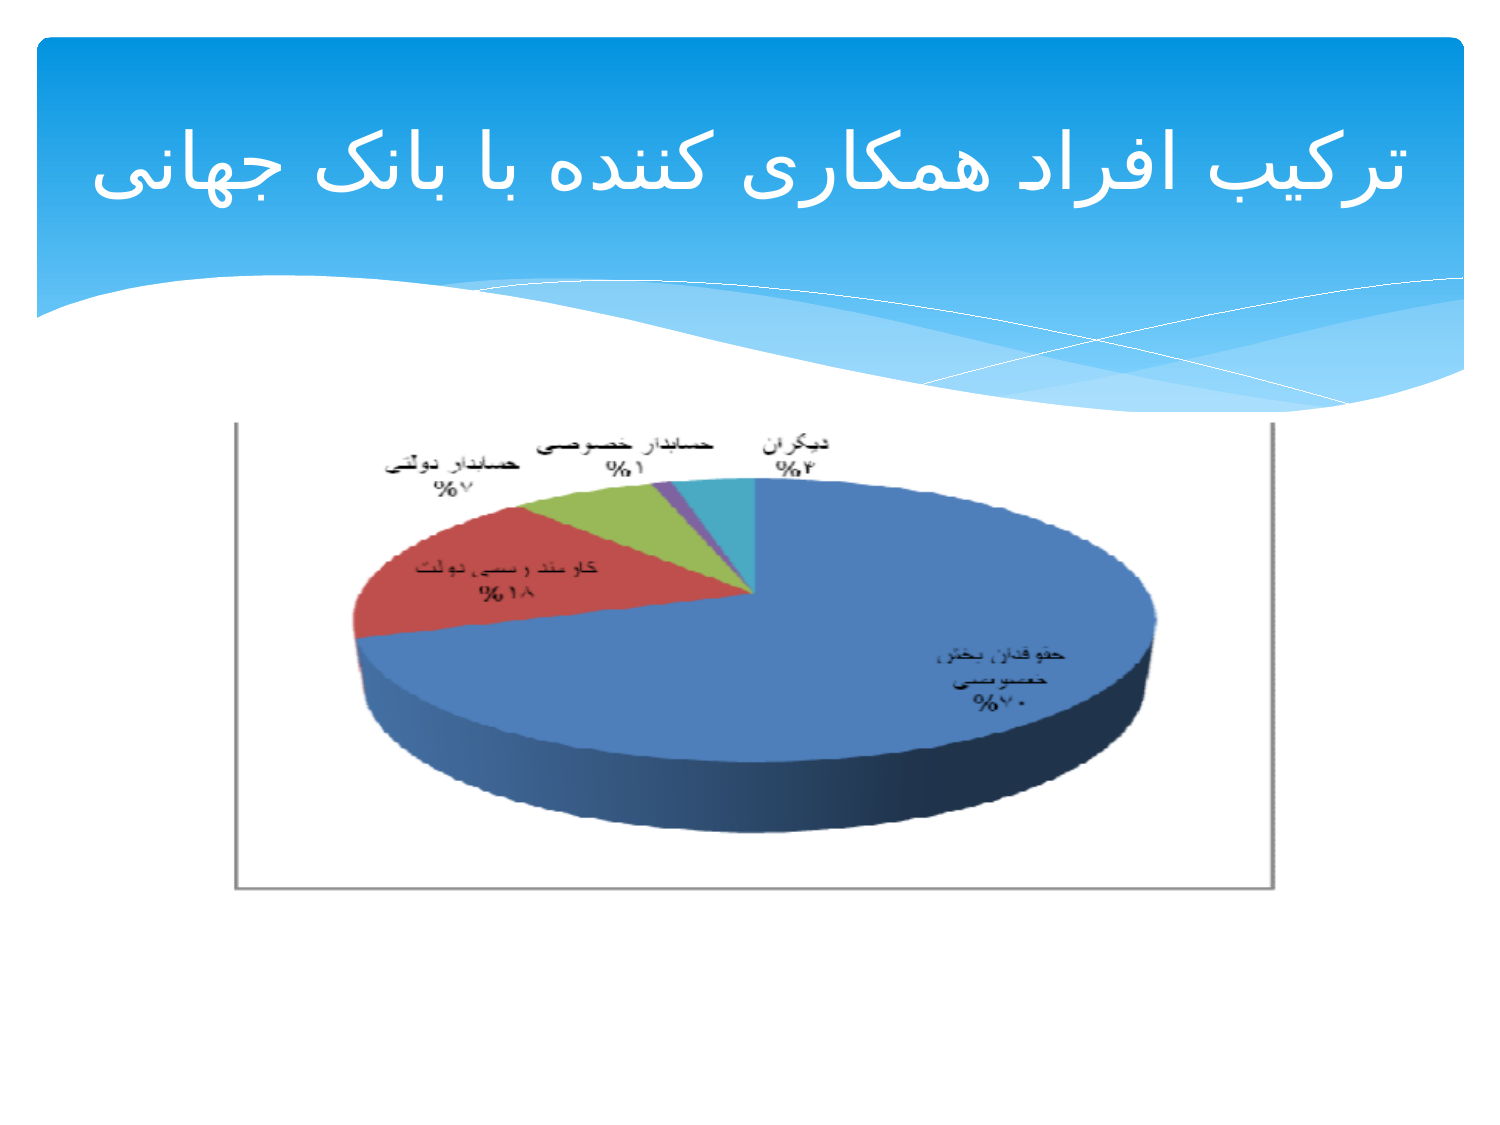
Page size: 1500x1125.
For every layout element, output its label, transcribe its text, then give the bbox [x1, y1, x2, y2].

title ترکیب افراد همکاری کننده با بانک جهانی [75, 55, 1425, 261]
picture [198, 412, 1289, 904]
